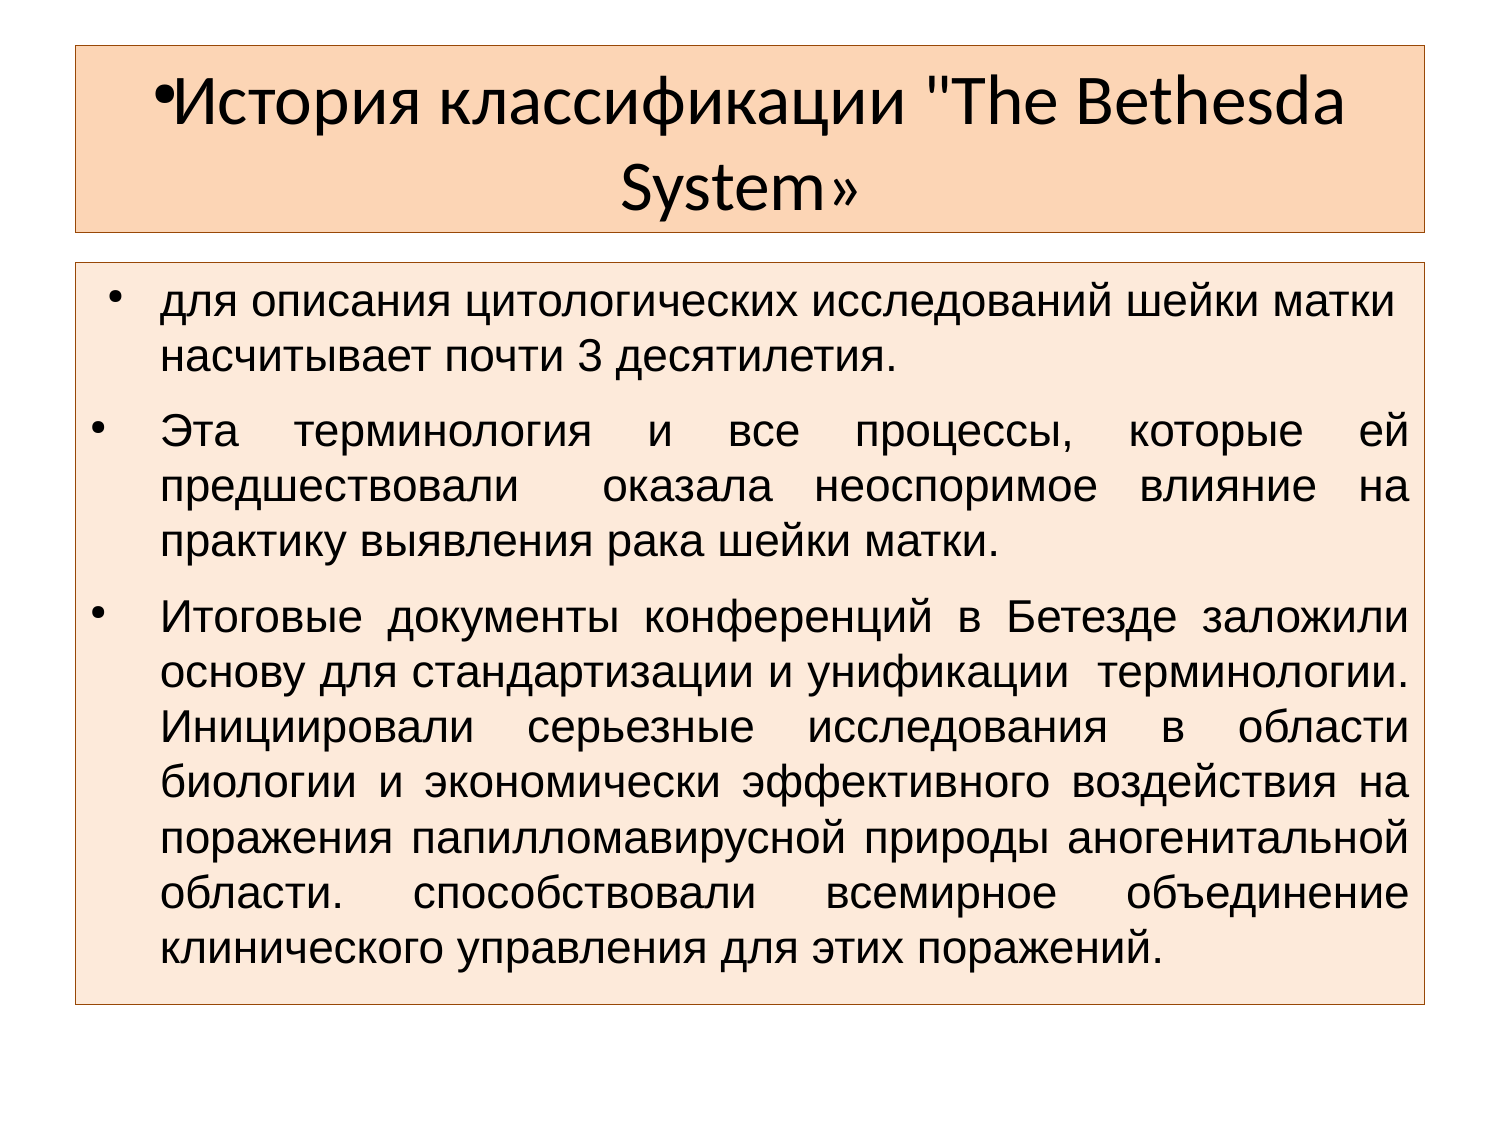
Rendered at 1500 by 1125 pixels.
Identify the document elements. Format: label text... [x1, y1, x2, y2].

title История классификации "The Bethesda System» [75, 45, 1425, 233]
list для описания цитологических исследований шейки матки насчитывает почти 3 десятилетия. Эта терминология и все процессы, которые ей предшествовали оказала неоспоримое влияние на практику выявления рака шейки матки. Итоговые документы конференций в Бетезде заложили основу для стандартизации и унификации терминологии. Инициировали серьезные исследования в области биологии и экономически эффективного воздействия на поражения папилломавирусной природы аногенитальной области. способствовали всемирное объединение клинического управления для этих поражений. [75, 262, 1425, 1005]
